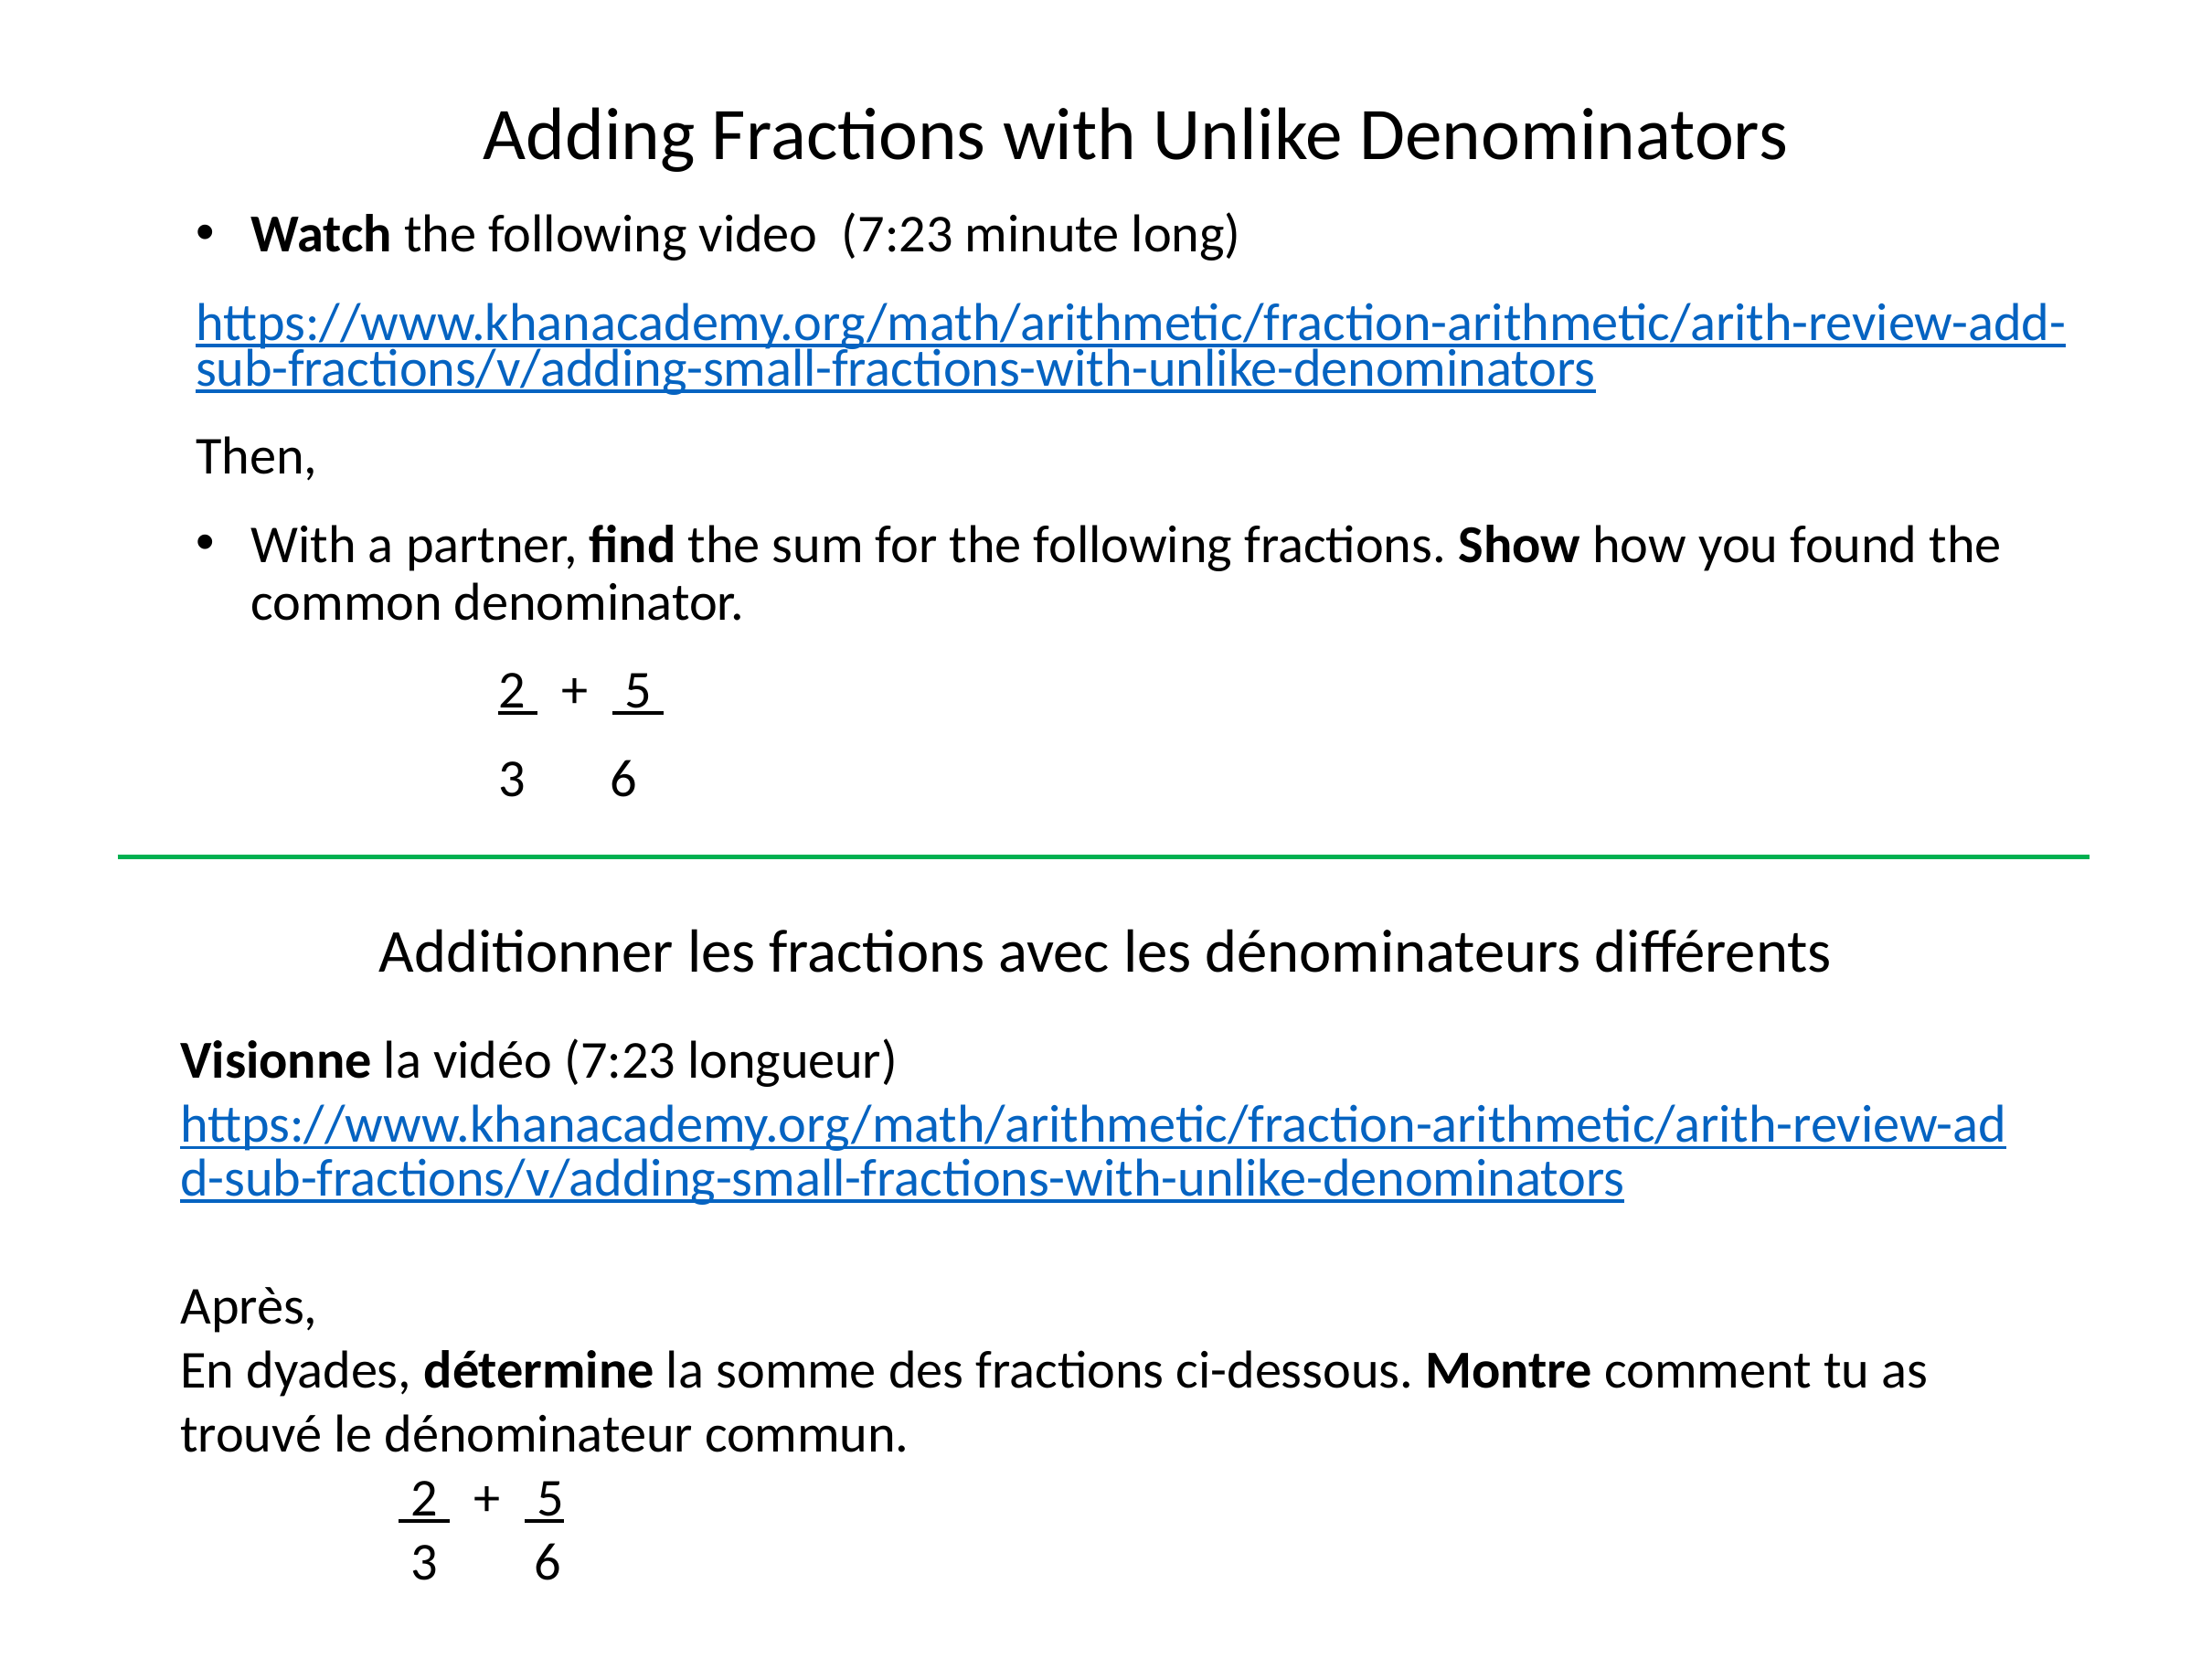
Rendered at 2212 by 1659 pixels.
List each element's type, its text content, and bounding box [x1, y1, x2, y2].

text_box Additionner les fractions avec les dénominateurs différents Visionne la vidéo (7:23 longueur) https://www.khanacademy.org/math/arithmetic/fraction-arithmetic/arith-review-add-sub-fractions/v/adding-small-fractions-with-unlike-denominators Après, En dyades, détermine la somme des fractions ci-dessous. Montre comment tu as trouvé le dénominateur commun. 2 + 5 3 6 [166, 904, 2045, 1544]
list Adding Fractions with Unlike Denominators Watch the following video (7:23 minute long) https://www.khanacademy.org/math/arithmetic/fraction-arithmetic/arith-review-add-sub-fractions/v/adding-small-fractions-with-unlike-denominators Then, With a partner, find the sum for the following fractions. Show how you found the common denominator. 2 + 5 3 6 [182, 88, 2090, 851]
